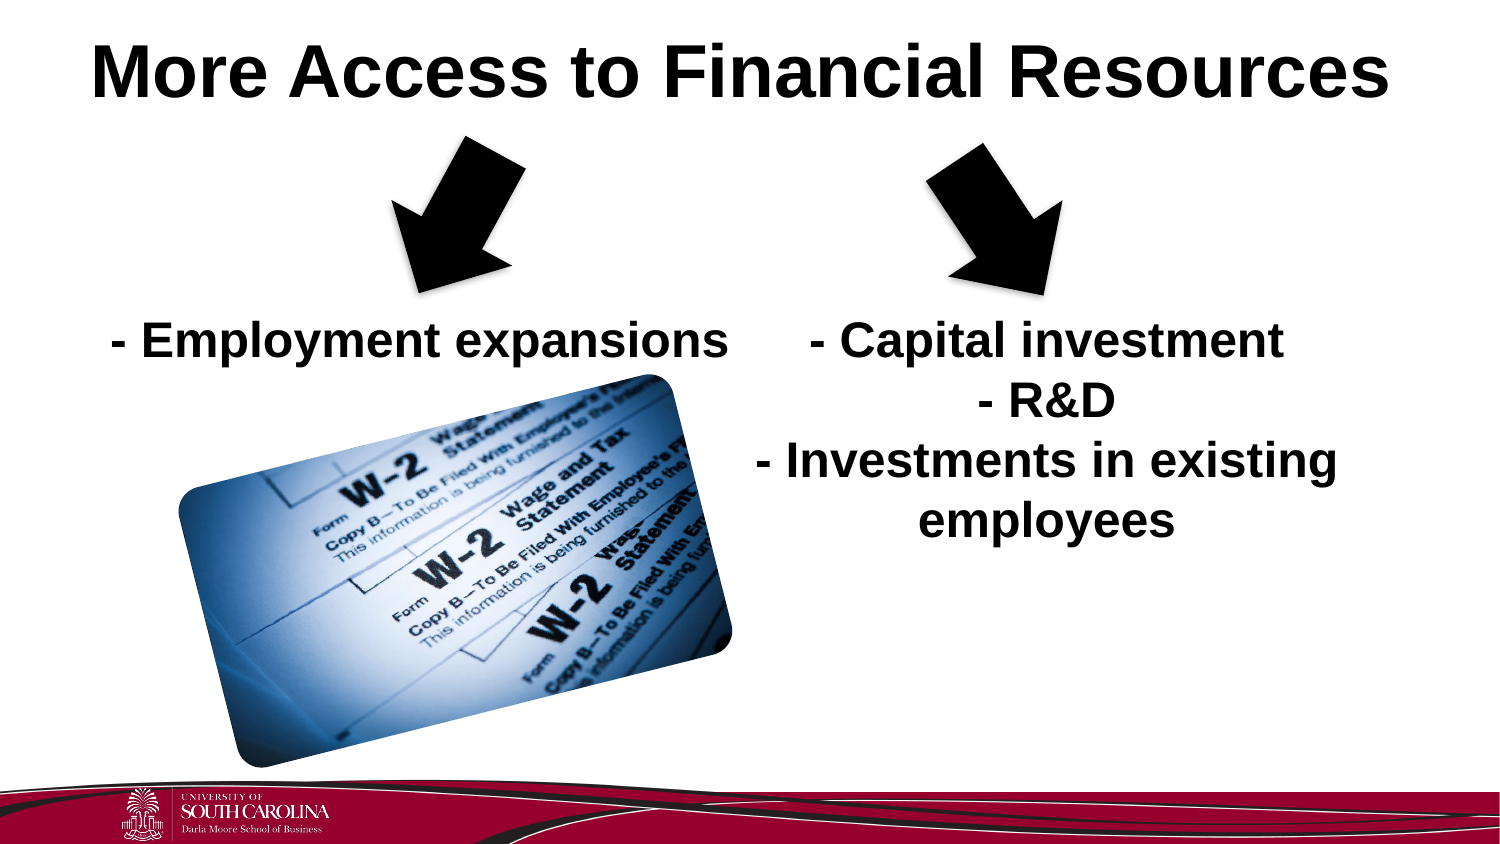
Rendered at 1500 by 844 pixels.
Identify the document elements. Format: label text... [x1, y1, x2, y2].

text_box More Access to Financial Resources [75, 14, 1442, 120]
picture [0, 378, 1500, 844]
text_box [925, 142, 1064, 297]
text_box - Capital investment - R&D - Investments in existing employees [638, 299, 1456, 555]
text_box - Employment expansions [20, 300, 638, 376]
text_box [390, 135, 527, 294]
